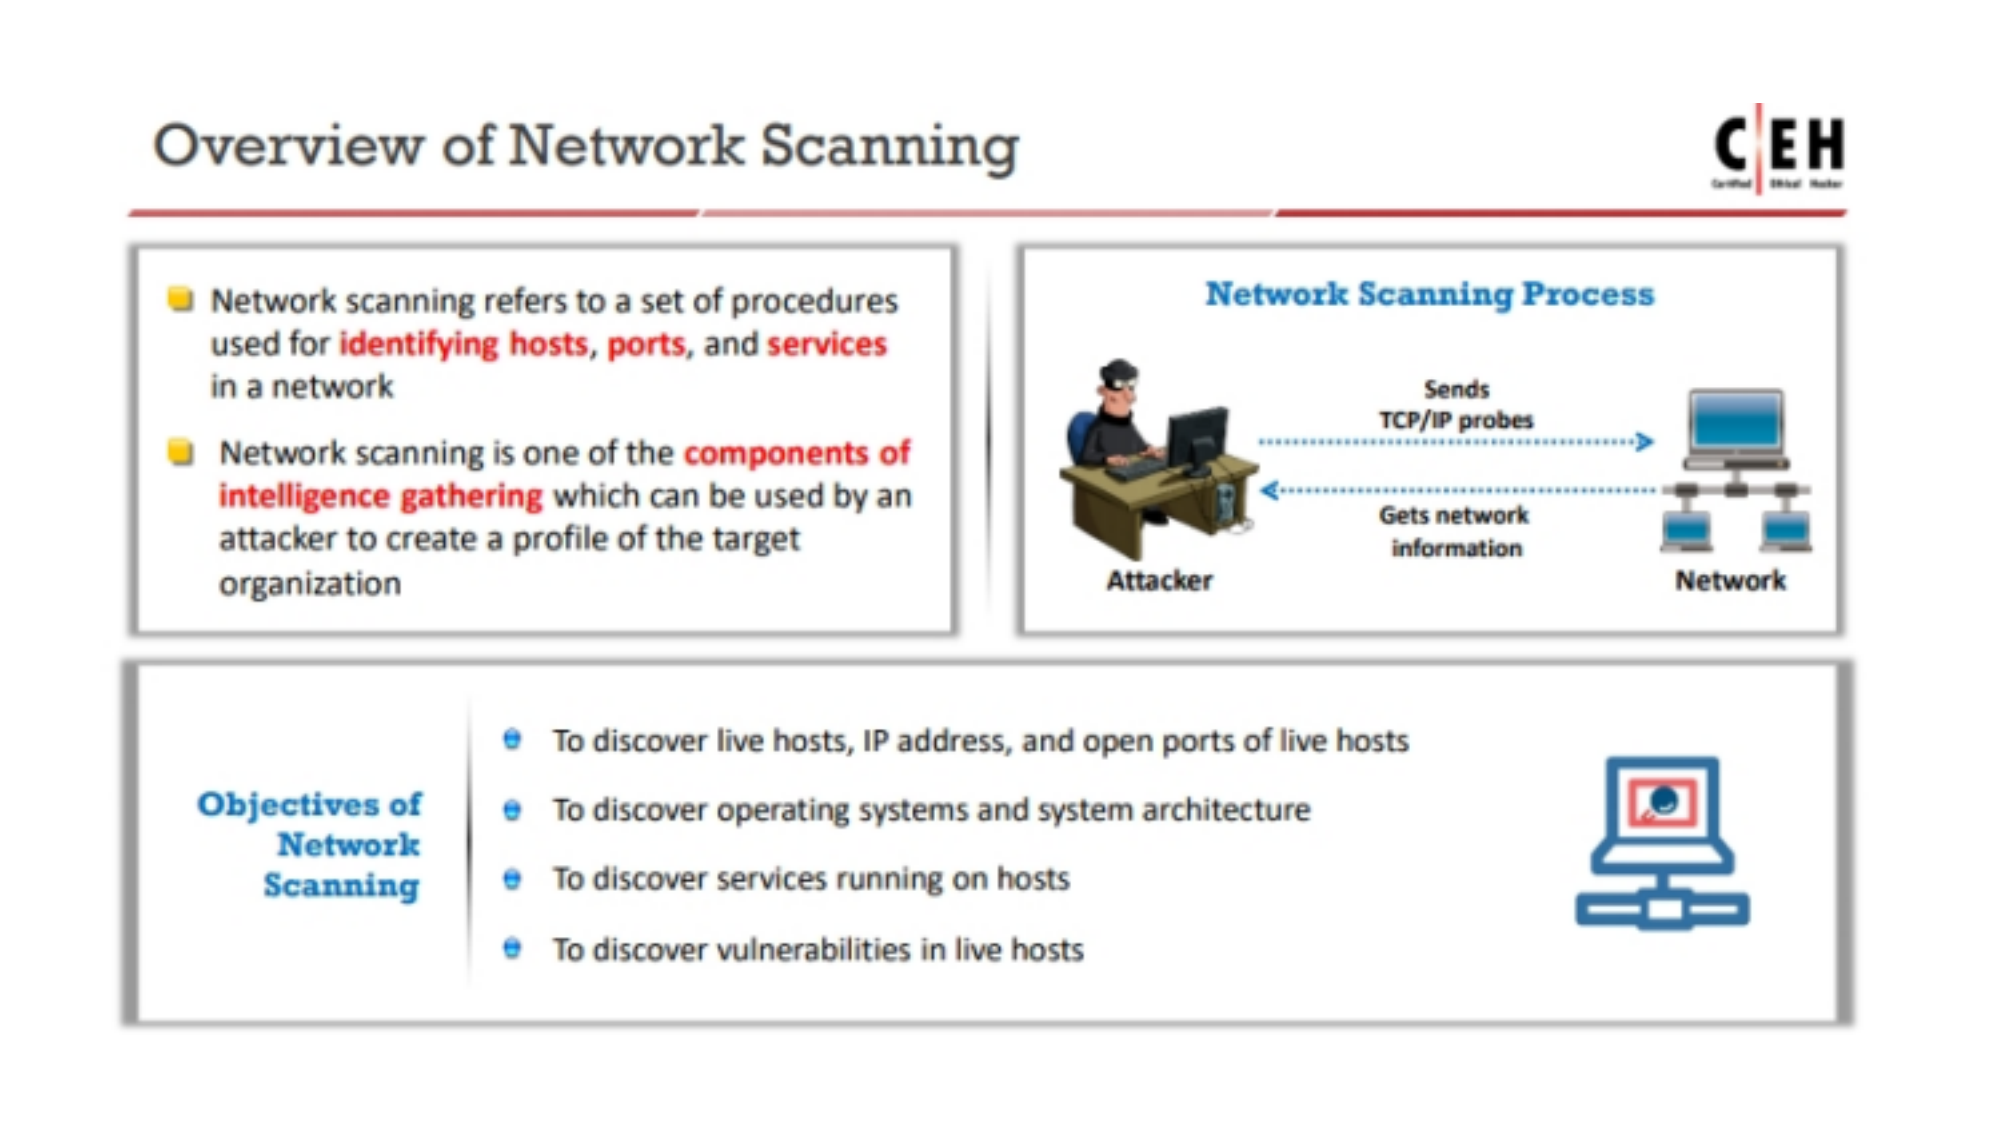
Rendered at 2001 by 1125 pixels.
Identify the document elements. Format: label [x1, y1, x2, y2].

picture [97, 103, 1877, 1035]
